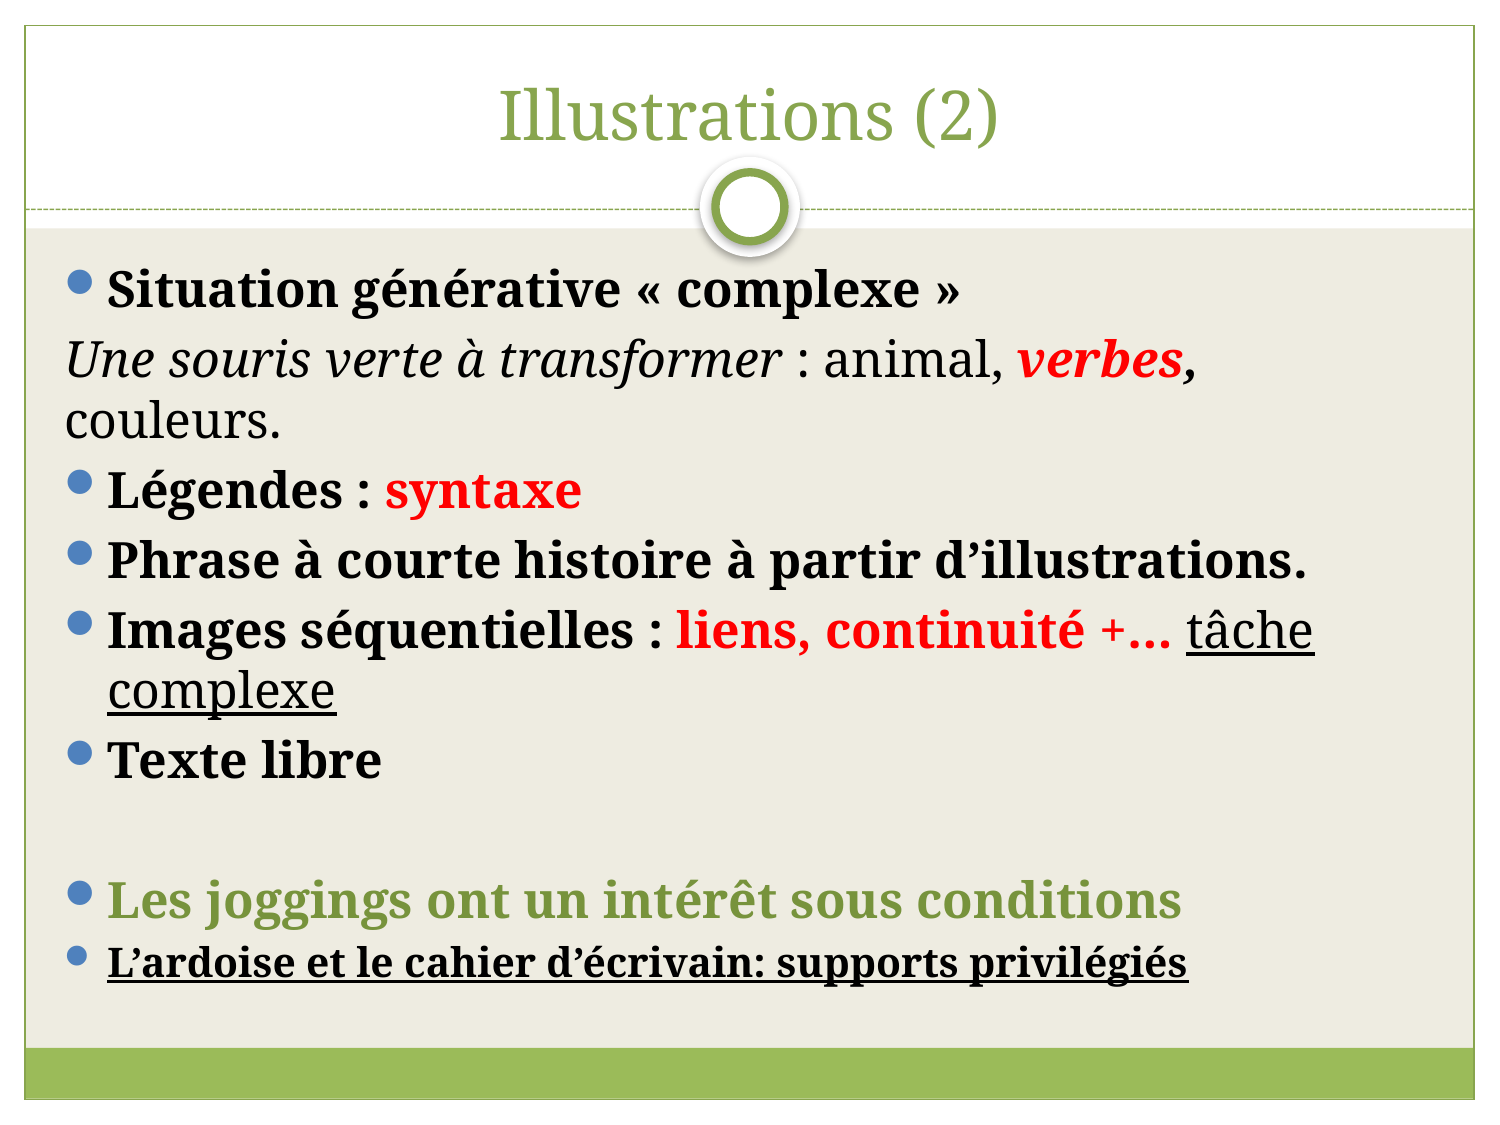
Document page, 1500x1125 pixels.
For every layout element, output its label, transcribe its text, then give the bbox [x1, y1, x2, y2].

list Situation générative « complexe » Une souris verte à transformer : animal, verbes, couleurs. Légendes : syntaxe Phrase à courte histoire à partir d’illustrations. Images séquentielles : liens, continuité +… tâche complexe Texte libre Les joggings ont un intérêt sous conditions L’ardoise et le cahier d’écrivain: supports privilégiés [49, 250, 1445, 1001]
title Illustrations (2) [49, 37, 1450, 162]
